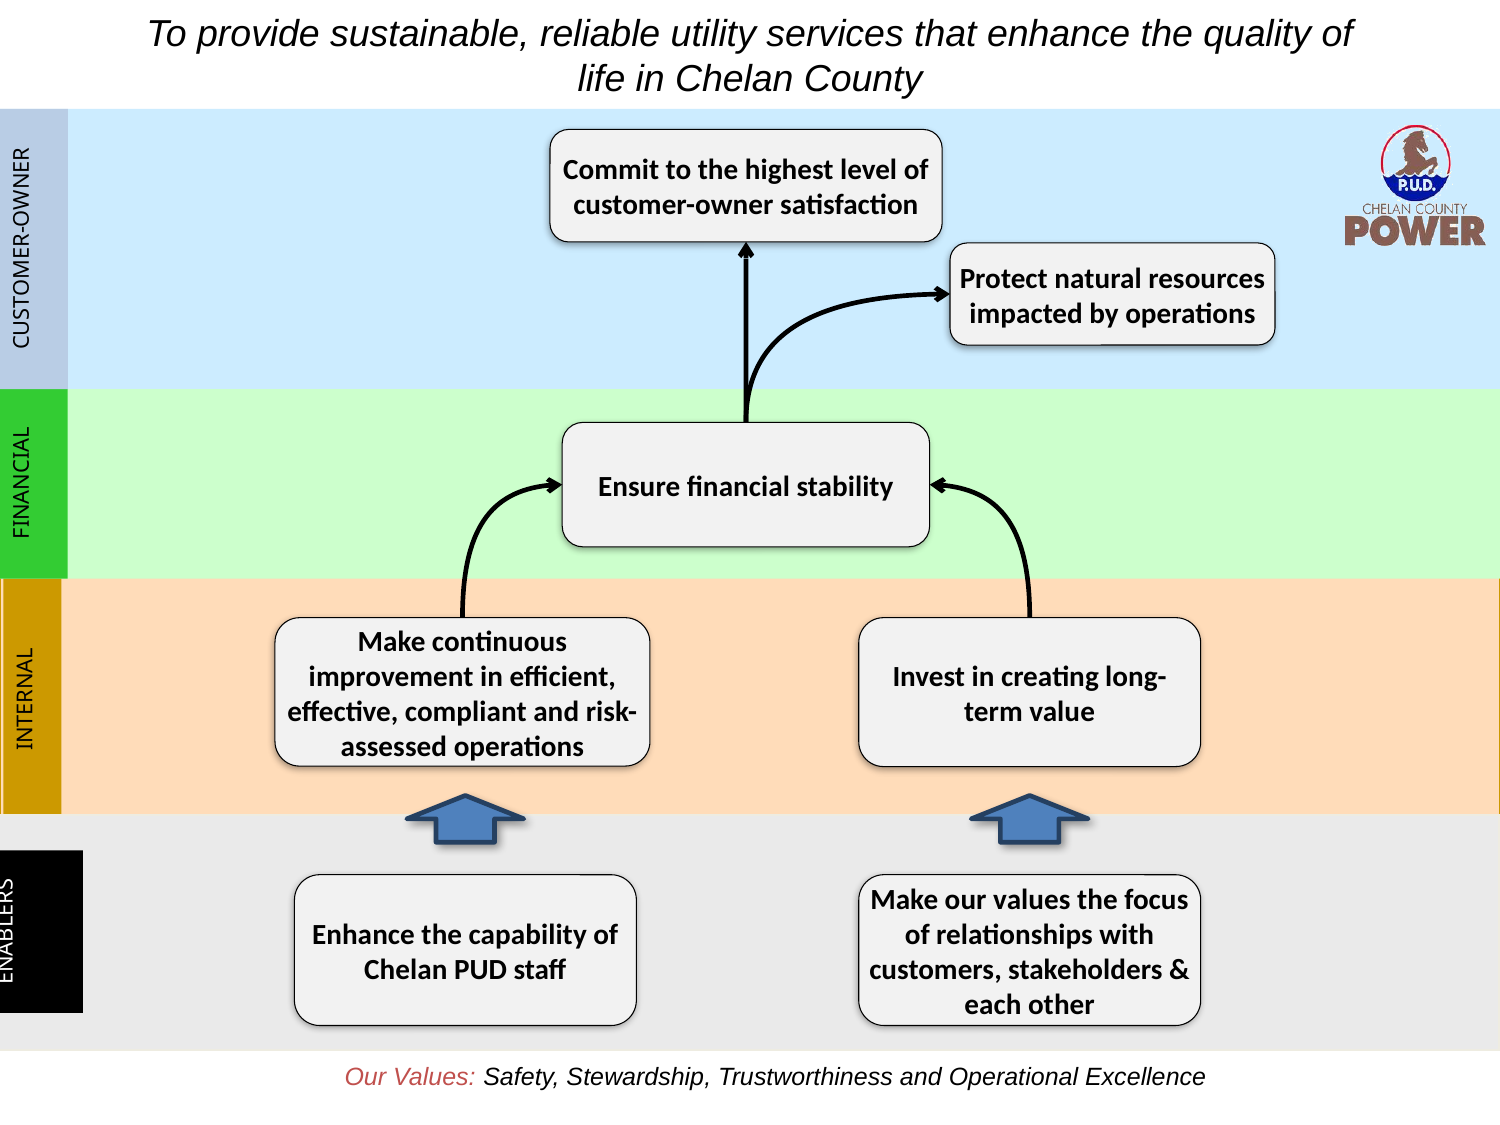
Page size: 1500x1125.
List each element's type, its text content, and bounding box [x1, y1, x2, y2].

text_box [783, 255, 913, 461]
text_box To provide sustainable, reliable utility services that enhance the quality of life in Chelan County [126, 1, 1374, 106]
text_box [0, 813, 1500, 1051]
picture [1345, 125, 1486, 246]
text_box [445, 501, 580, 602]
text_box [0, 108, 1500, 390]
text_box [912, 500, 1047, 602]
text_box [0, 587, 1500, 813]
text_box [0, 1056, 1500, 1125]
text_box Our Values: Safety, Stewardship, Trustworthiness and Operational Excellence [79, 1058, 1481, 1098]
text_box [0, 0, 1500, 108]
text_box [0, 396, 1500, 579]
